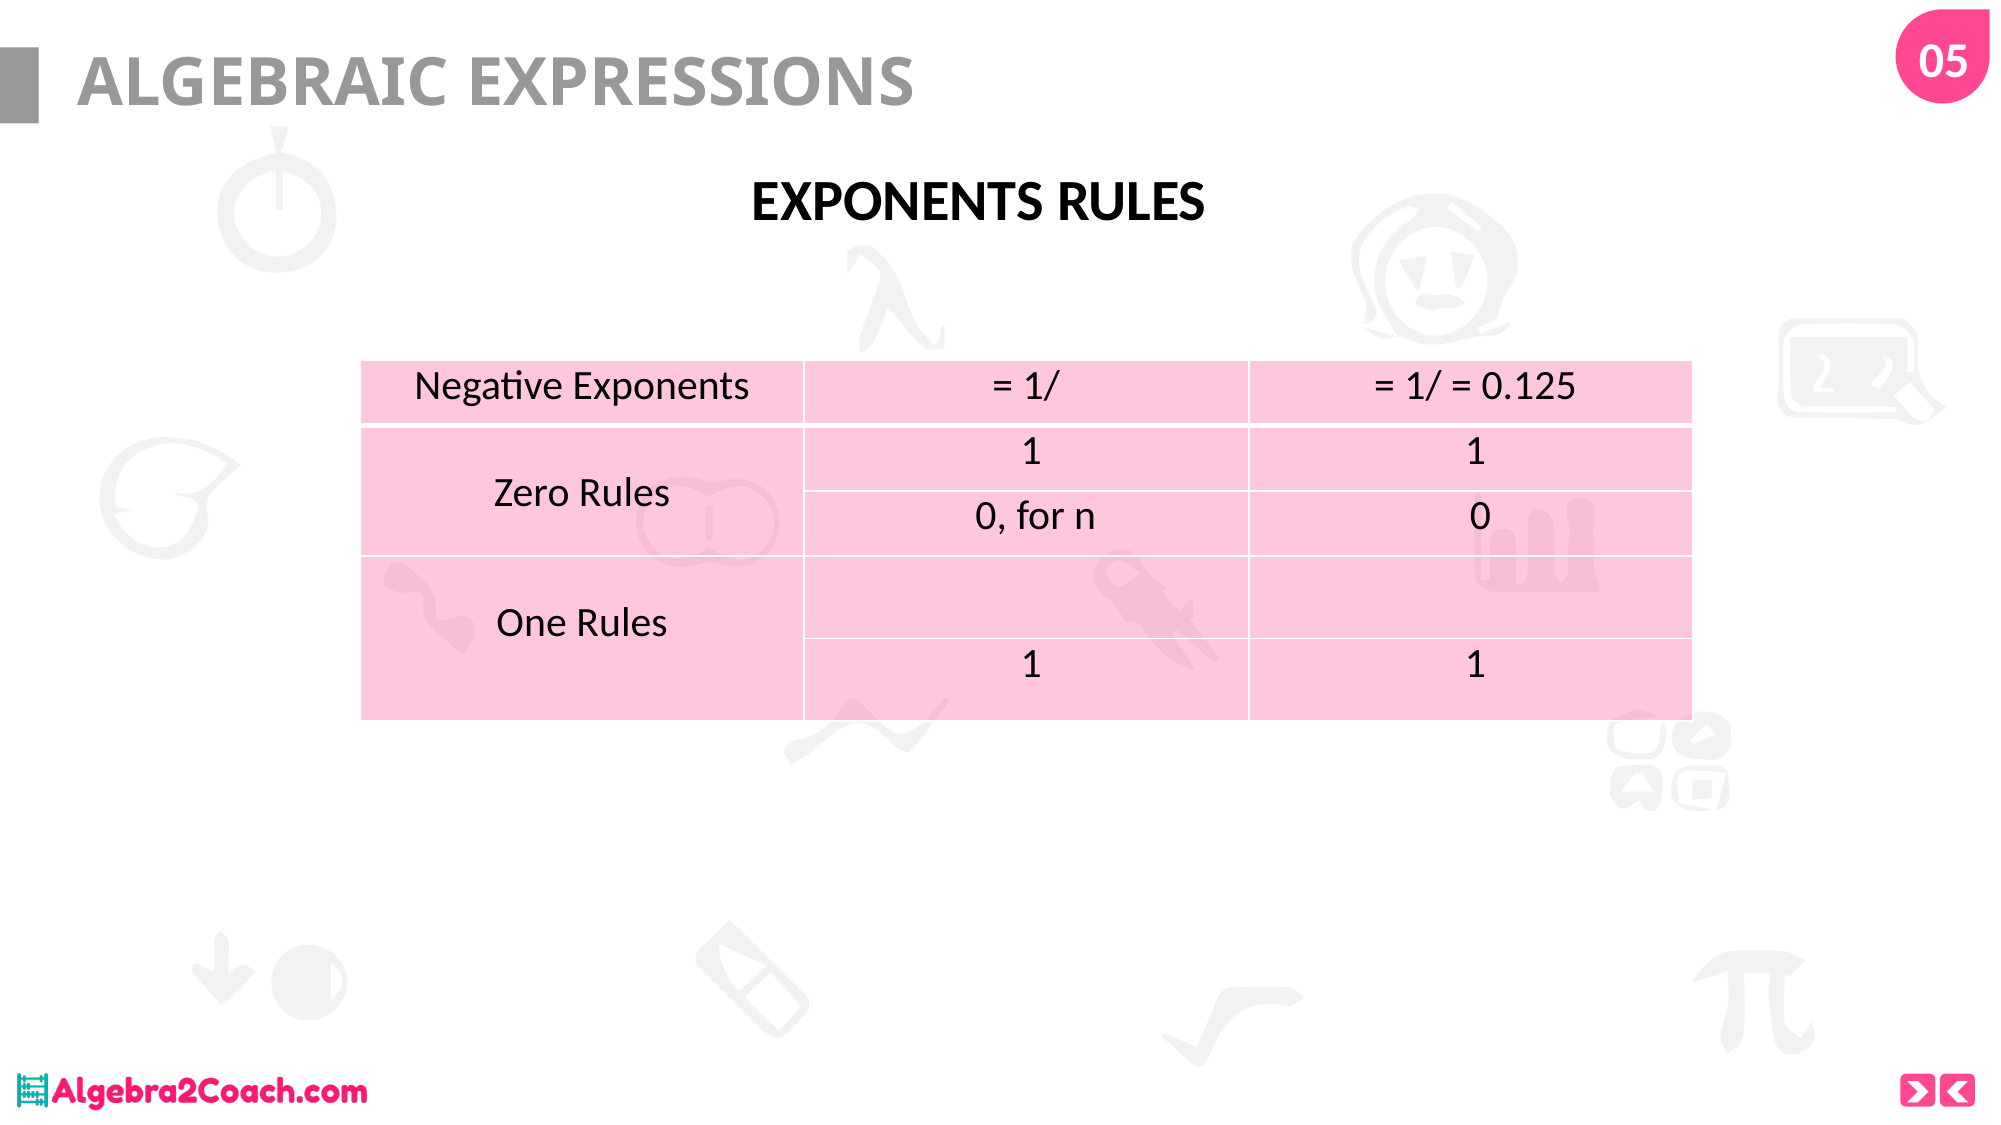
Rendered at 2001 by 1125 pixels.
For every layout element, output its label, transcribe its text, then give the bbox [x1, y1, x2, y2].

title ALGEBRAIC EXPRESSIONS [62, 52, 1788, 116]
text_box 05 [1904, 20, 1995, 95]
text_box EXPONENTS RULES [737, 154, 1222, 240]
picture [14, 1070, 370, 1113]
